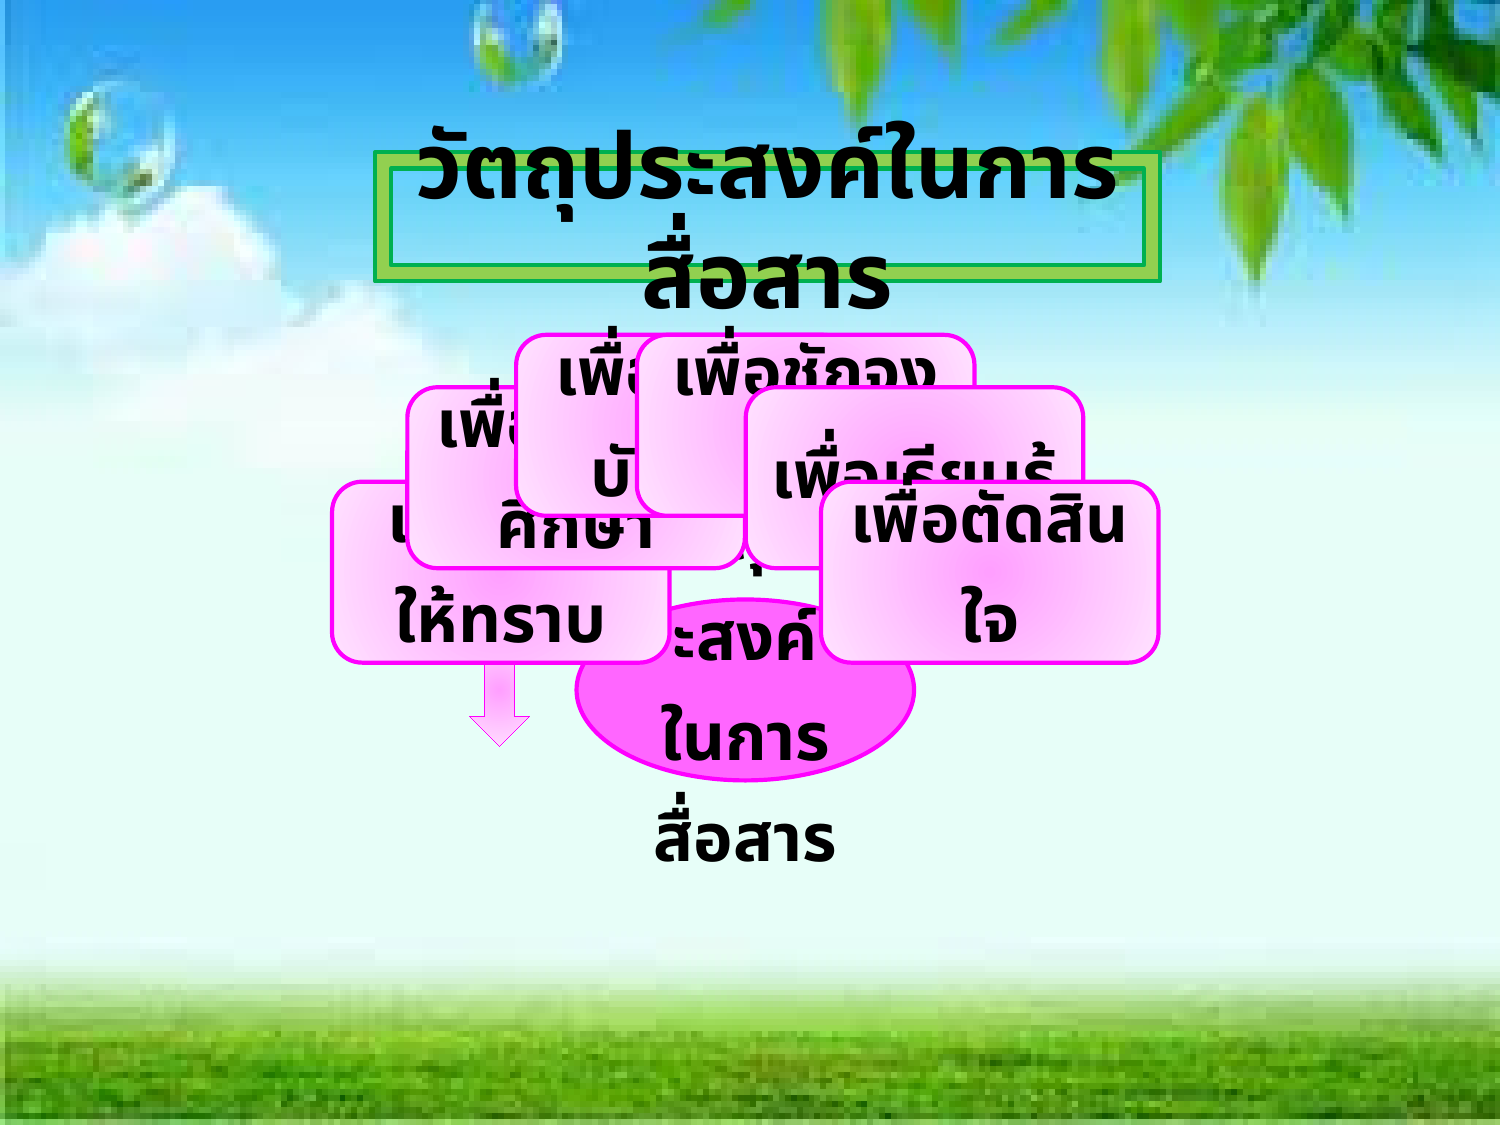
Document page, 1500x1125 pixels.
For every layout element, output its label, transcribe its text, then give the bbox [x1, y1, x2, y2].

text_box วัตถุประสงค์ในการสื่อสาร [373, 150, 1162, 283]
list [70, 327, 1421, 1053]
picture [0, 0, 1500, 1125]
